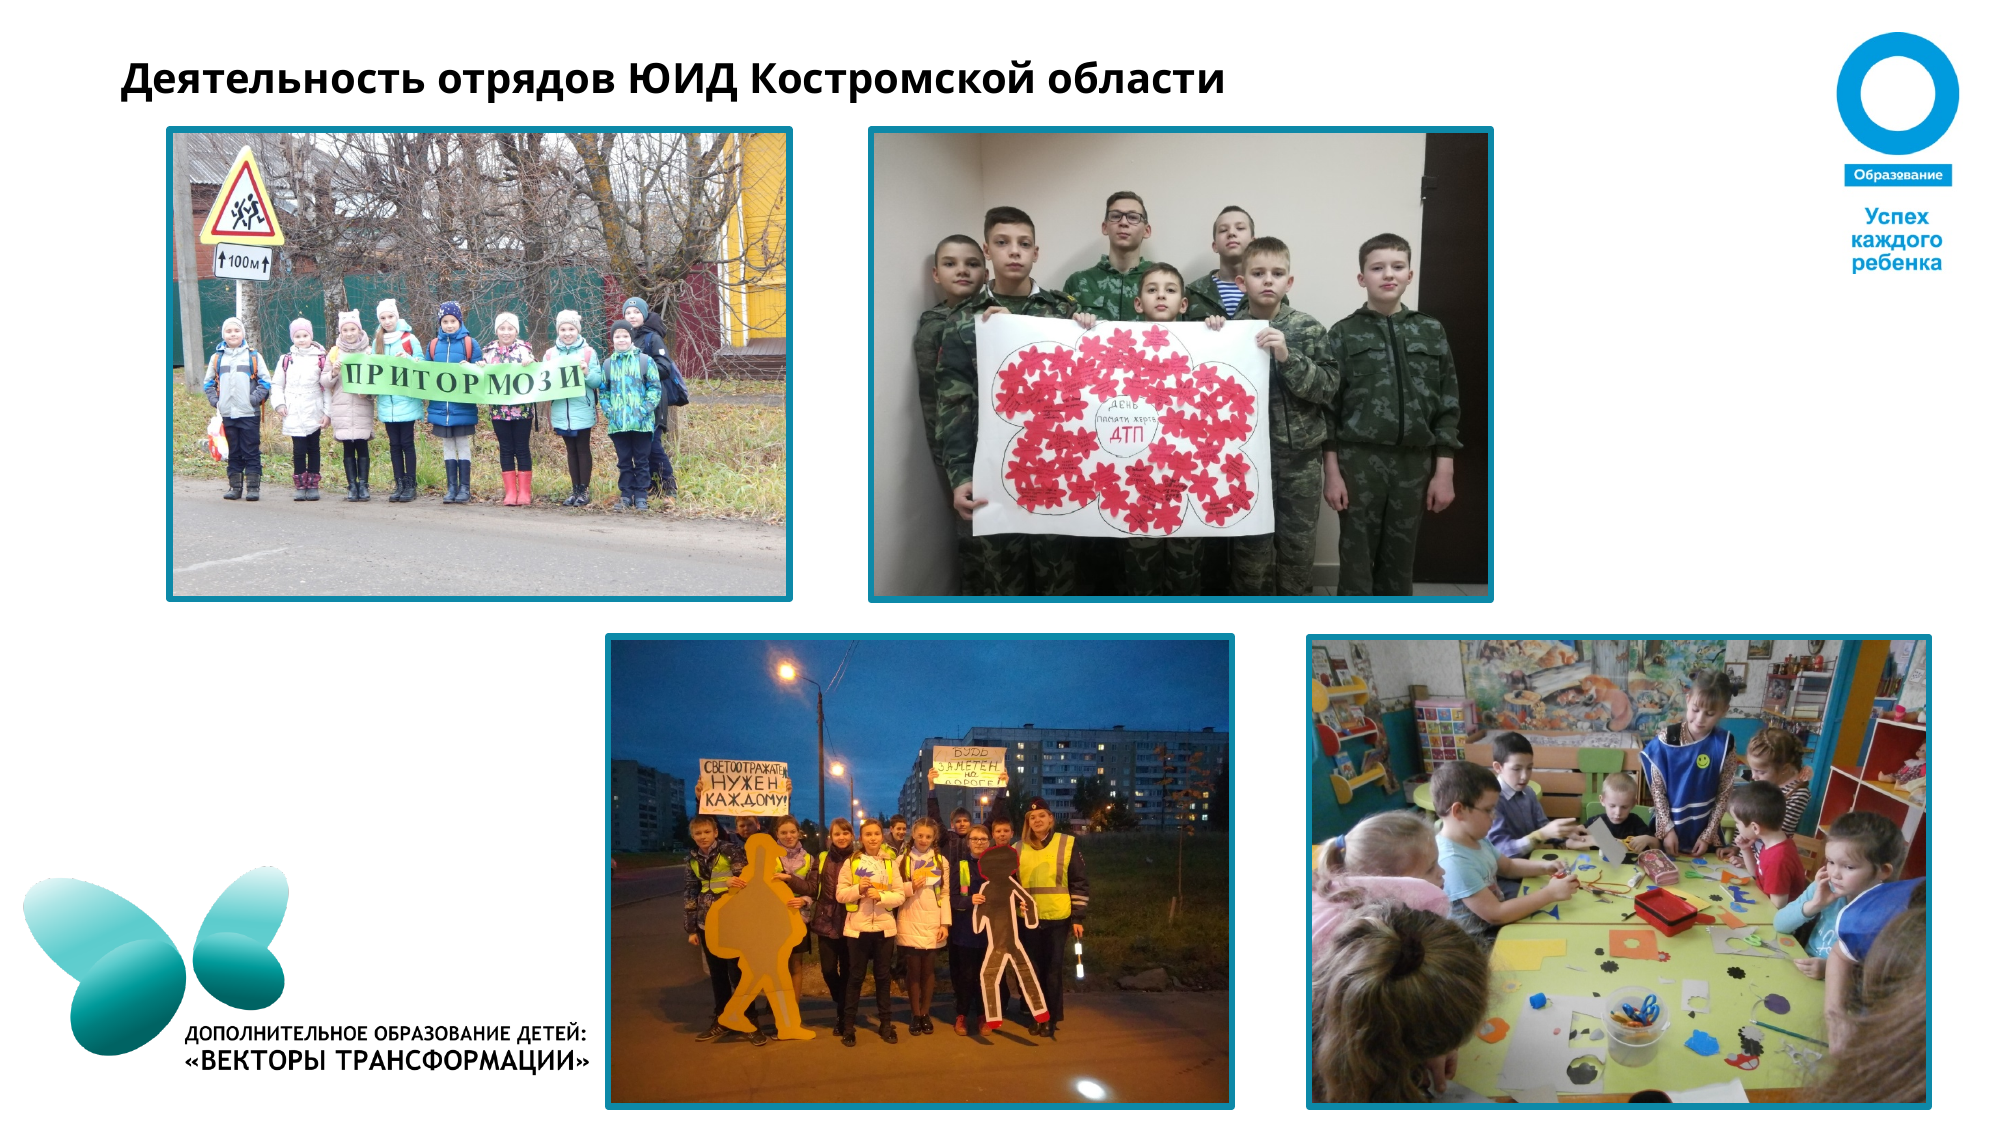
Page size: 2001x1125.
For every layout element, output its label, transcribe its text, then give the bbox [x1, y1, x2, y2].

list Деятельность отрядов ЮИД Костромской области [106, 34, 1826, 119]
picture [174, 134, 785, 595]
picture [612, 641, 1228, 1102]
picture [1313, 641, 1925, 1102]
picture [0, 754, 612, 1125]
picture [1831, 28, 1966, 274]
picture [875, 134, 1487, 595]
